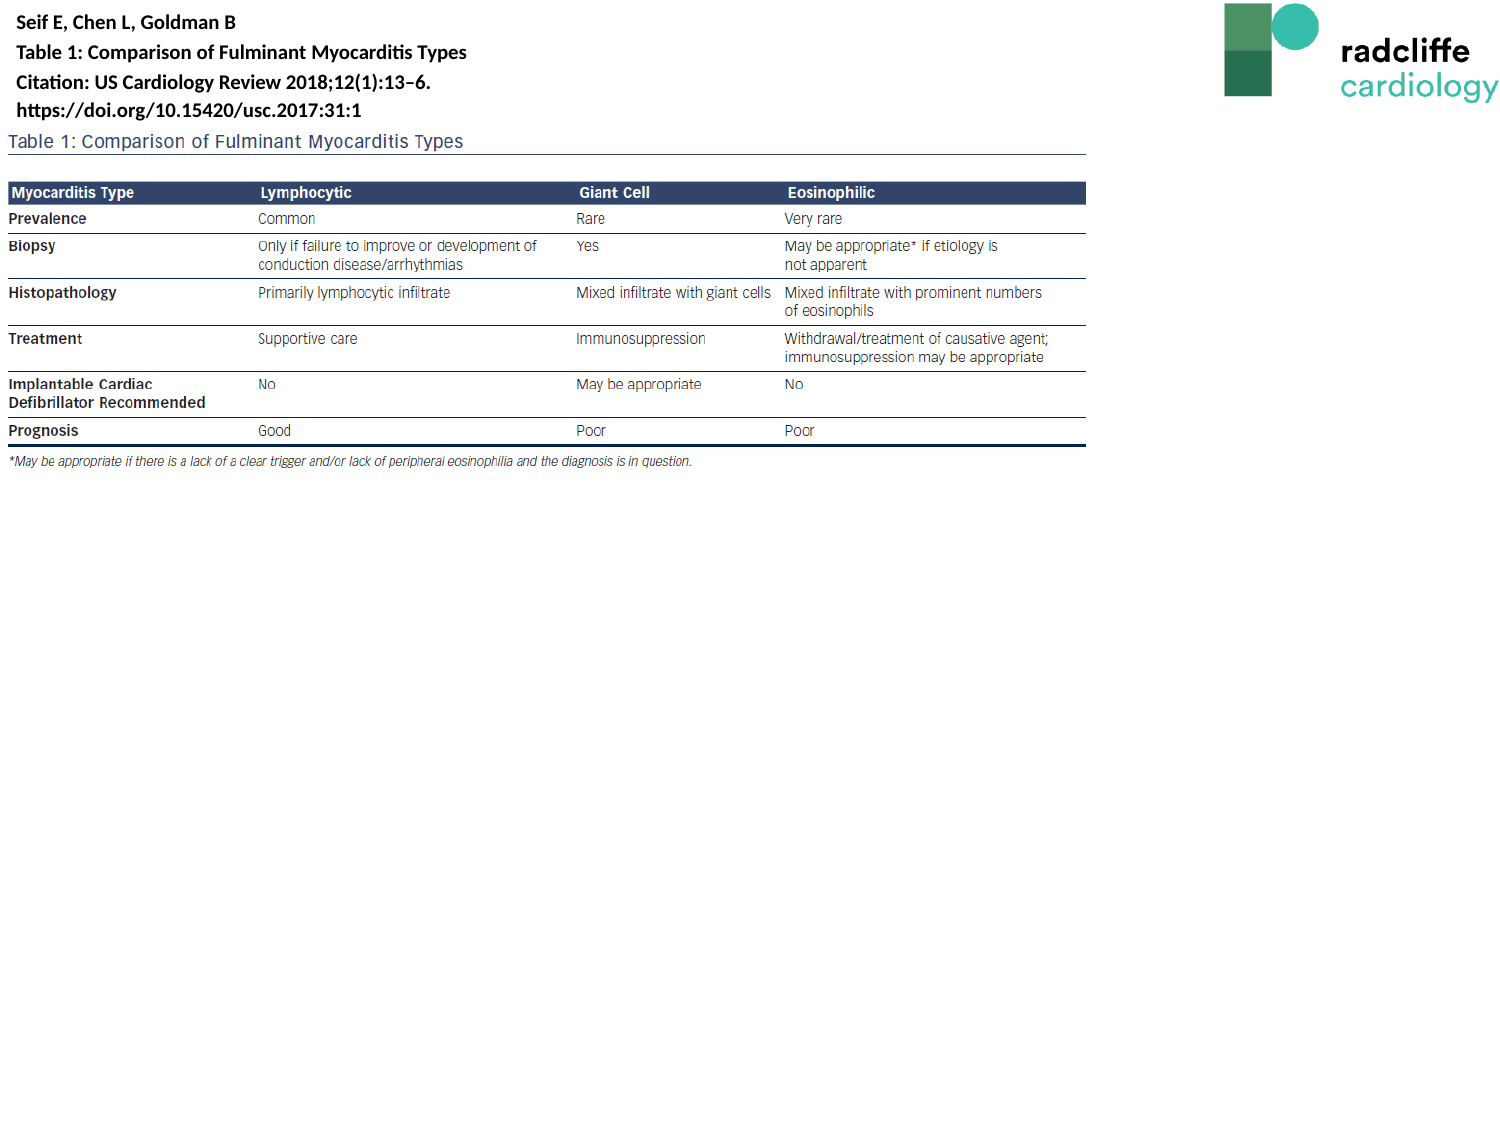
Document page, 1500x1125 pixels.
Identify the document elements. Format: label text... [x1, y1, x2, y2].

text_box Citation: US Cardiology Review 2018;12(1):13–6. [1, 60, 1224, 89]
text_box https://doi.org/10.15420/usc.2017:31:1 [1, 89, 1500, 129]
text_box Table 1: Comparison of Fulminant Myocarditis Types [1, 31, 1224, 60]
picture [1224, 1, 1499, 104]
text_box Seif E, Chen L, Goldman B [1, 1, 939, 31]
picture [1, 124, 1096, 477]
